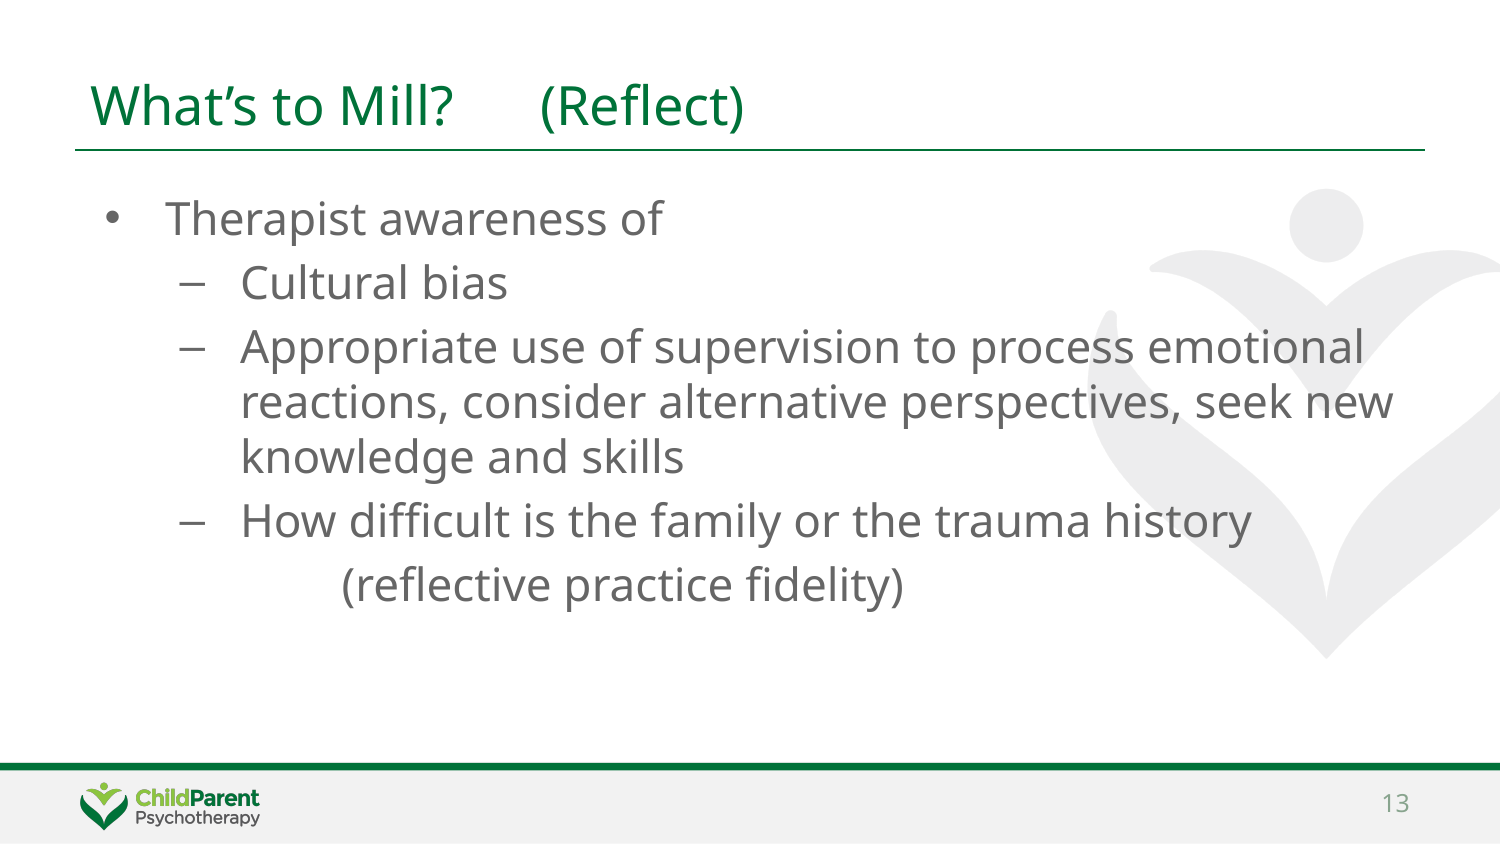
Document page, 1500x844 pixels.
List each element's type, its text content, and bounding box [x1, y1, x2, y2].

slide_number 13 [1074, 782, 1425, 827]
list Therapist awareness of Cultural bias Appropriate use of supervision to process emotional reactions, consider alternative perspectives, seek new knowledge and skills How difficult is the family or the trauma history (reflective practice fidelity) [75, 174, 1425, 750]
title What’s to Mill? (Reflect) [75, 33, 1425, 174]
picture [75, 777, 265, 836]
